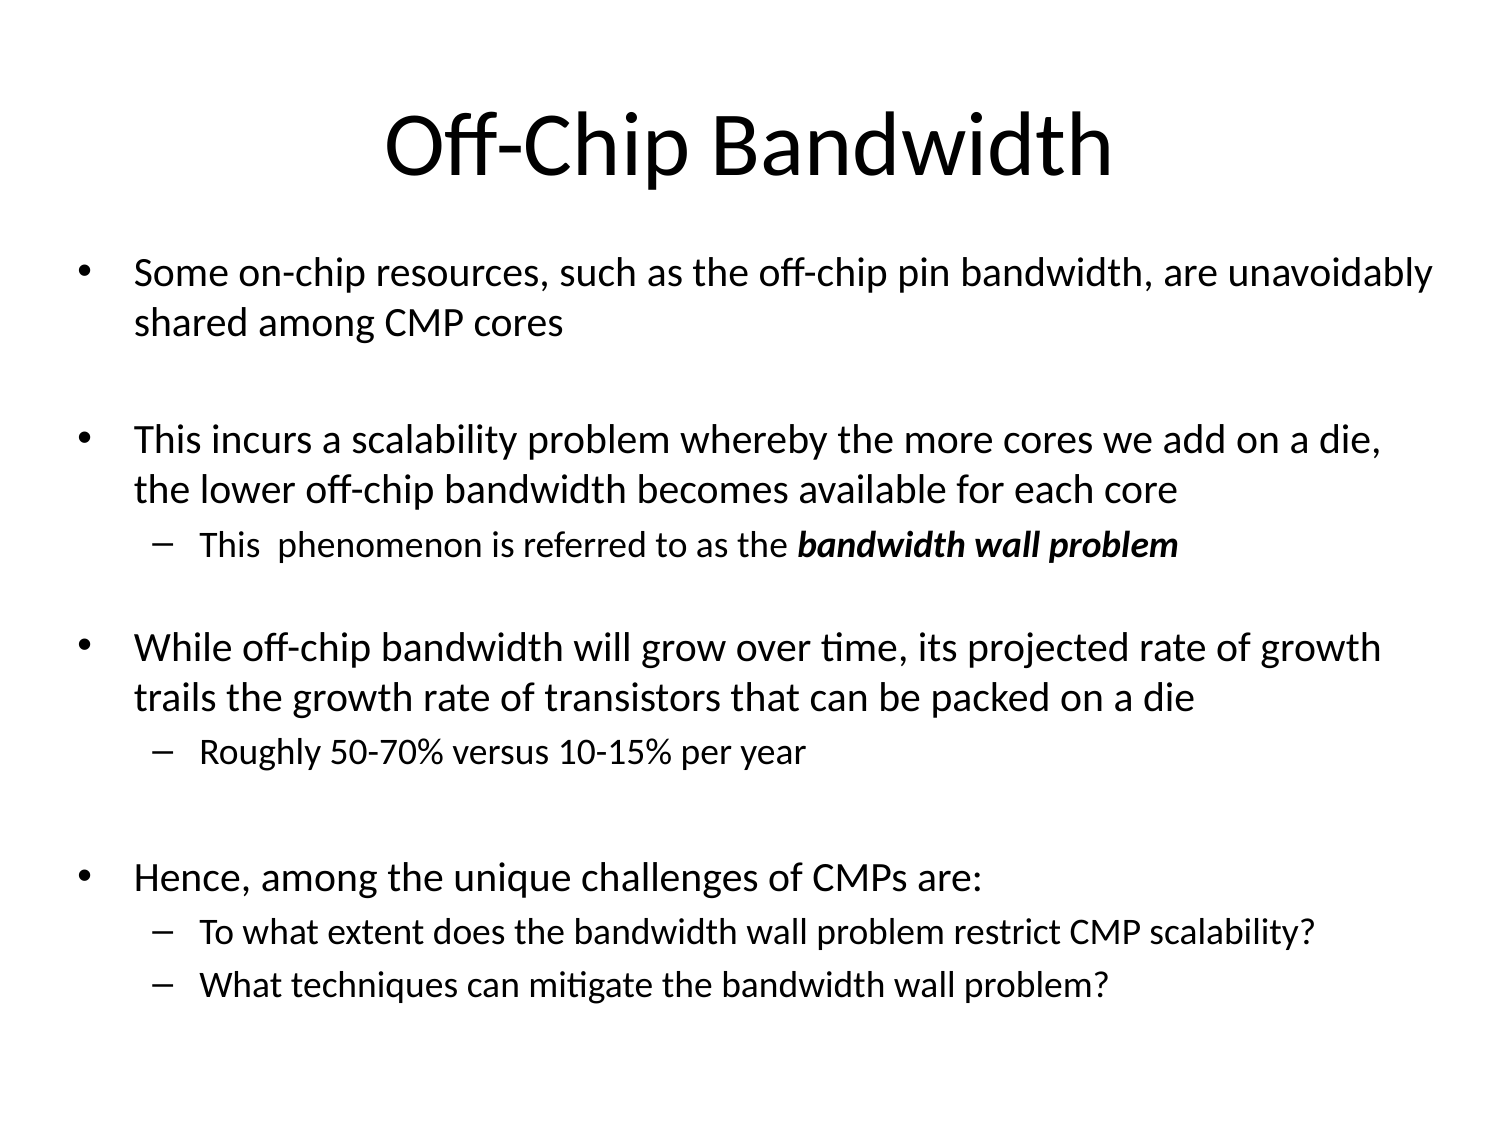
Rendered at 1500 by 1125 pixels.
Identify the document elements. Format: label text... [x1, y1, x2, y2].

list Some on-chip resources, such as the off-chip pin bandwidth, are unavoidably shared among CMP cores This incurs a scalability problem whereby the more cores we add on a die, the lower off-chip bandwidth becomes available for each core This phenomenon is referred to as the bandwidth wall problem While off-chip bandwidth will grow over time, its projected rate of growth trails the growth rate of transistors that can be packed on a die Roughly 50-70% versus 10-15% per year Hence, among the unique challenges of CMPs are: To what extent does the bandwidth wall problem restrict CMP scalability? What techniques can mitigate the bandwidth wall problem? [62, 237, 1450, 1075]
title Off-Chip Bandwidth [0, 45, 1500, 233]
